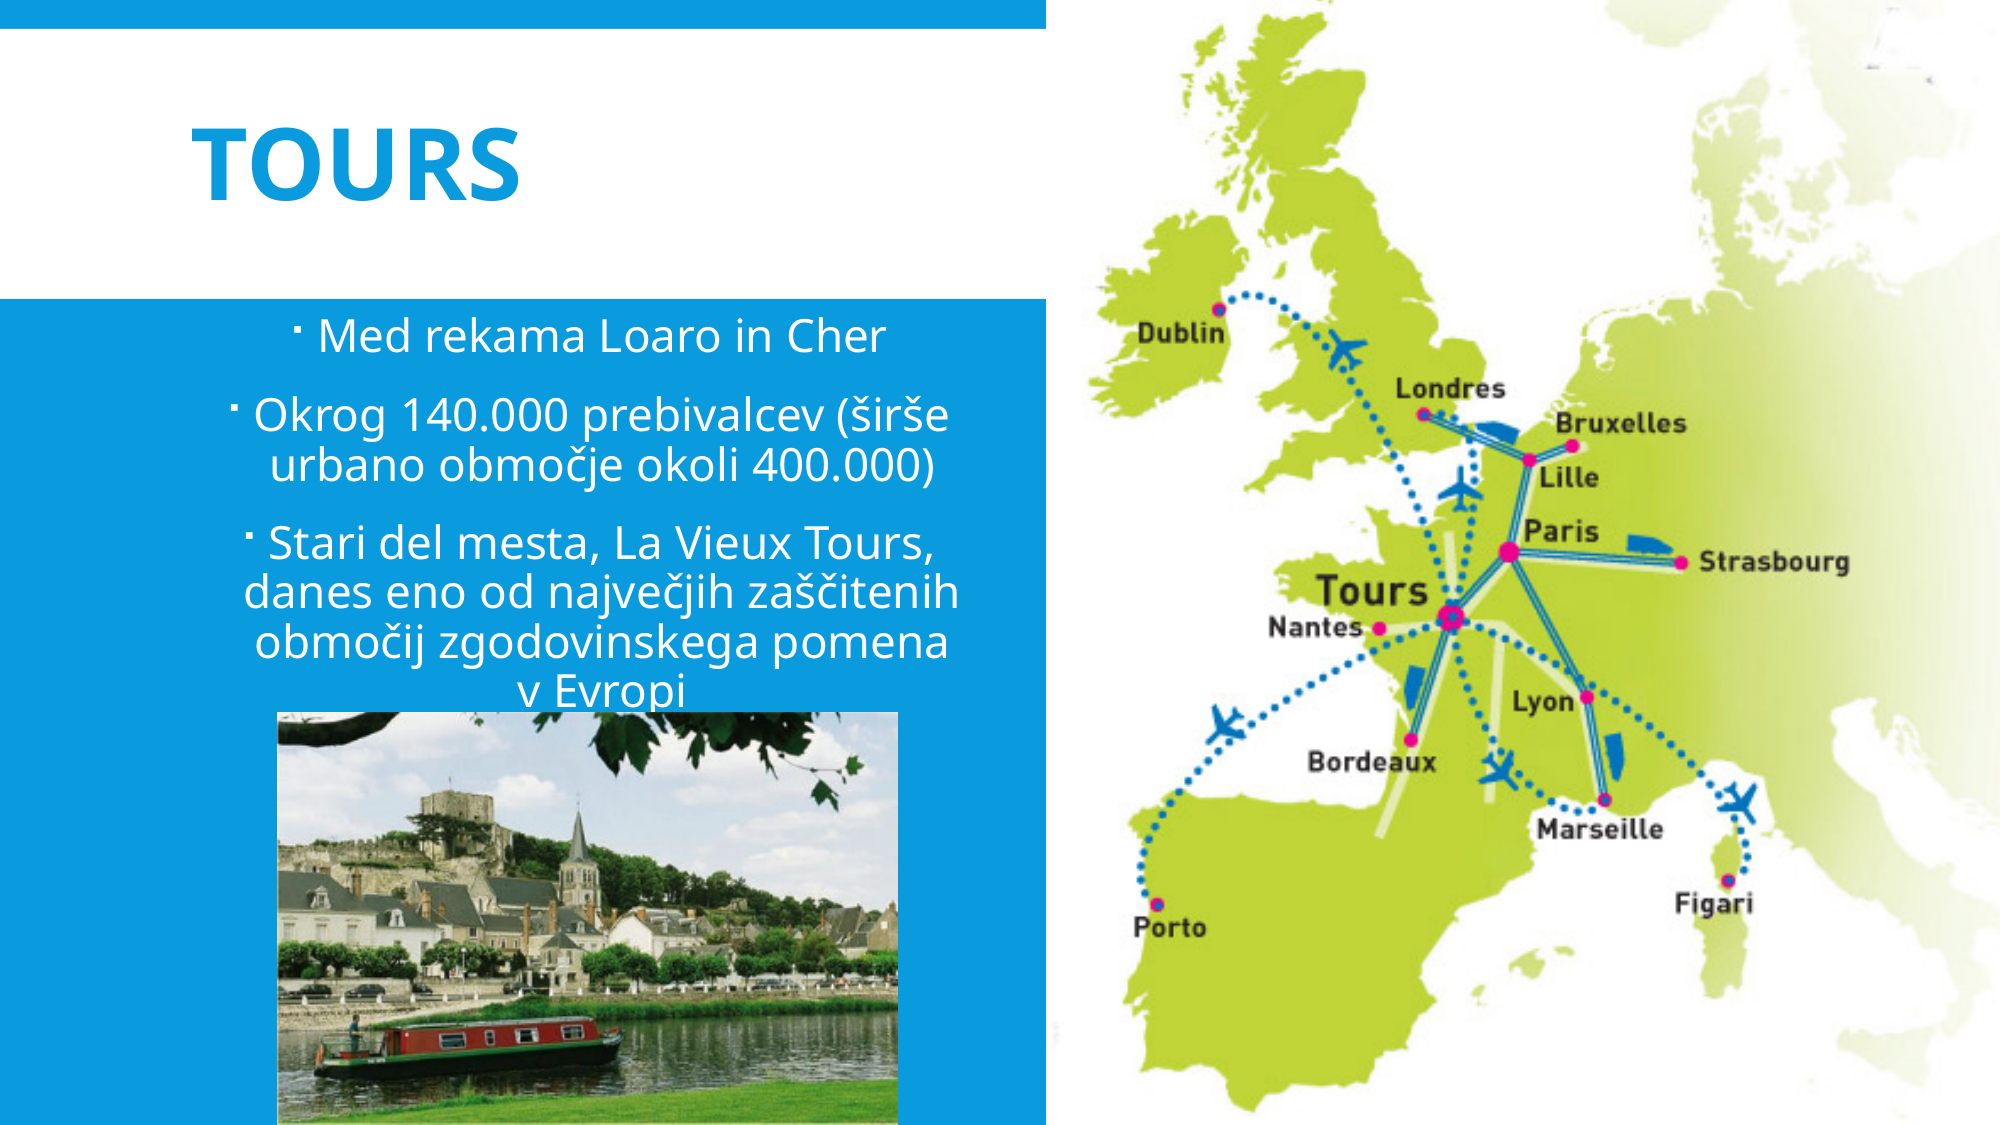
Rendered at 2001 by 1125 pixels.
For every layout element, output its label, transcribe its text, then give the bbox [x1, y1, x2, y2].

list Med rekama Loaro in Cher Okrog 140.000 prebivalcev (širše urbano območje okoli 400.000) Stari del mesta, La Vieux Tours, danes eno od največjih zaščitenih območij zgodovinskega pomena v Evropi [197, 305, 978, 1032]
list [1046, 0, 2000, 1125]
title TOURS [175, 46, 1039, 295]
picture [278, 711, 897, 1125]
